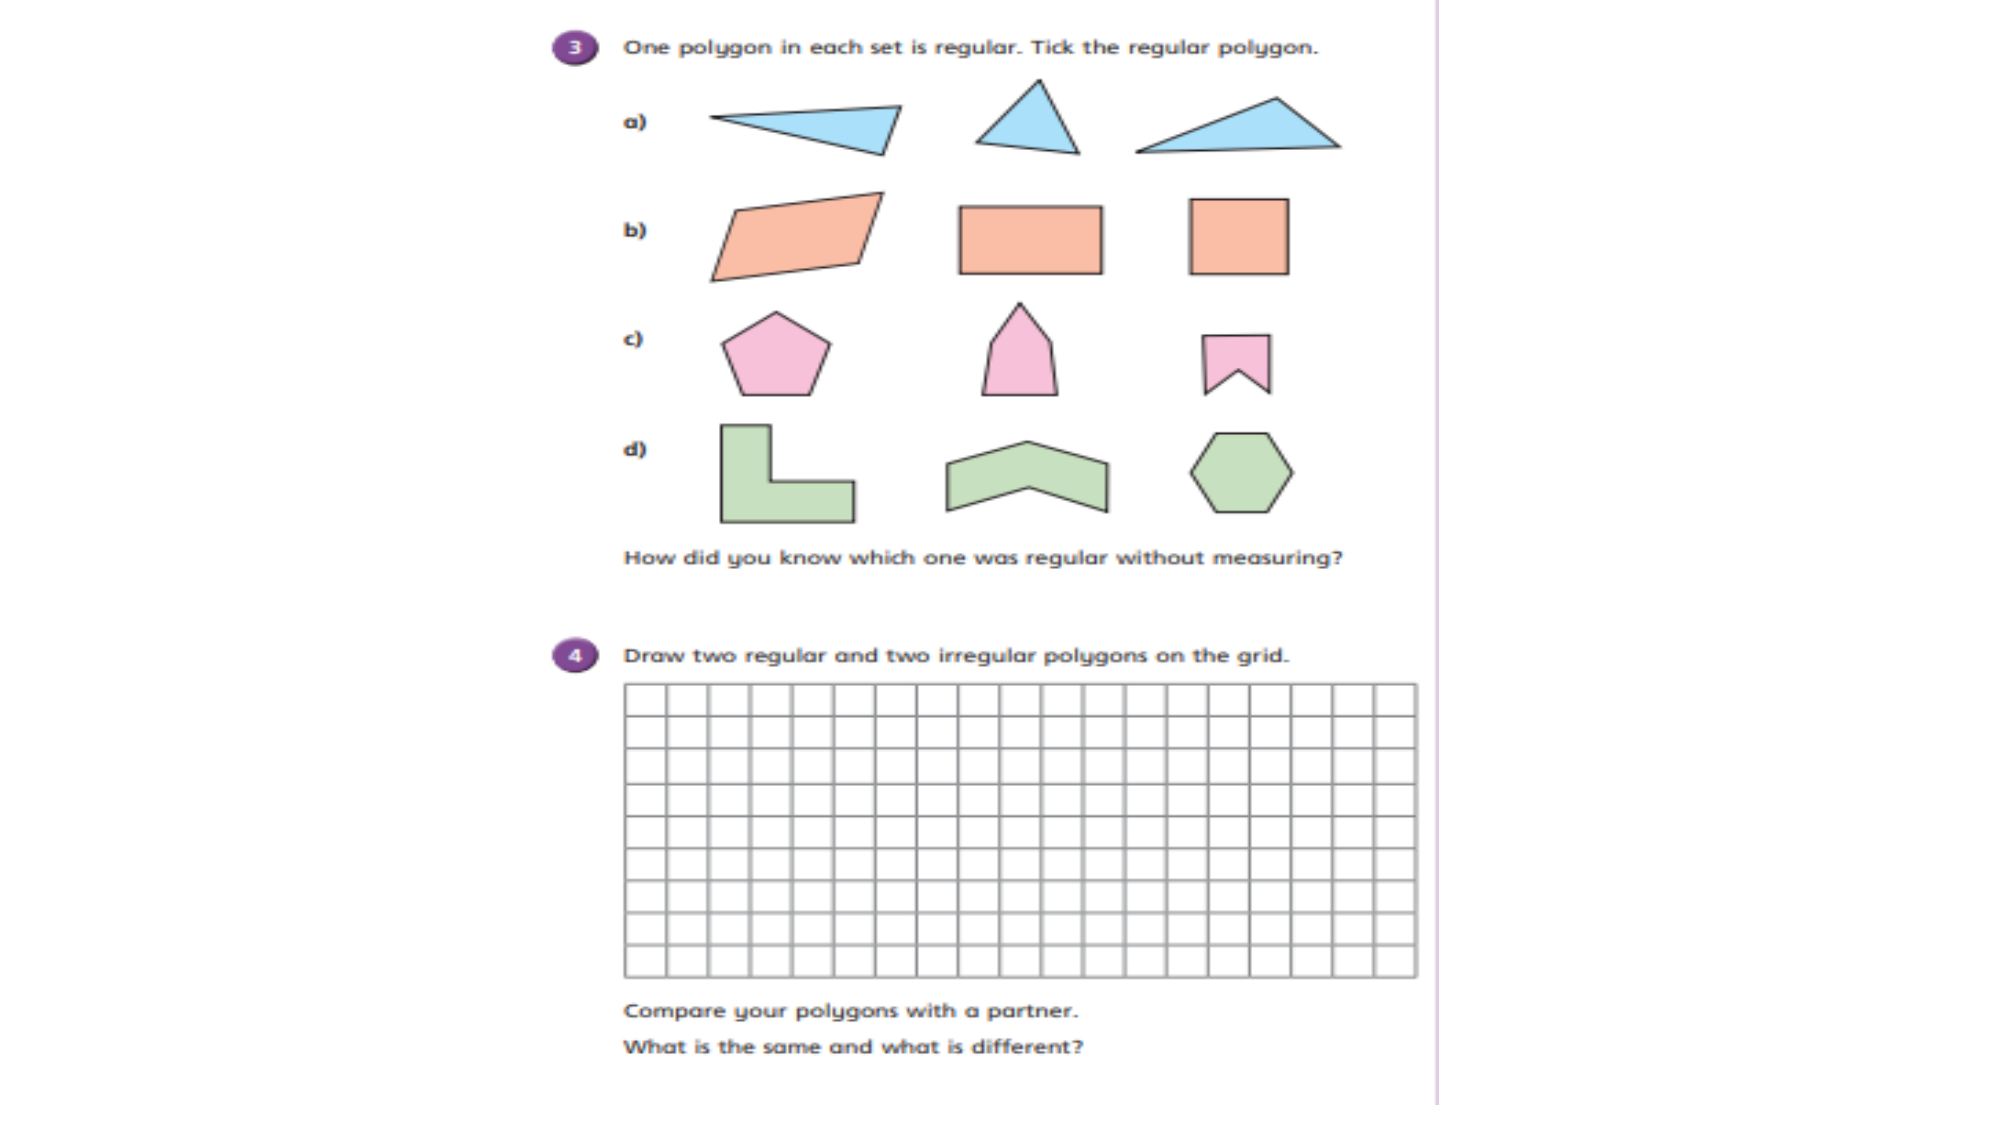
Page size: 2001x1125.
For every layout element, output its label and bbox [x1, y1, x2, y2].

picture [509, 0, 1439, 1106]
